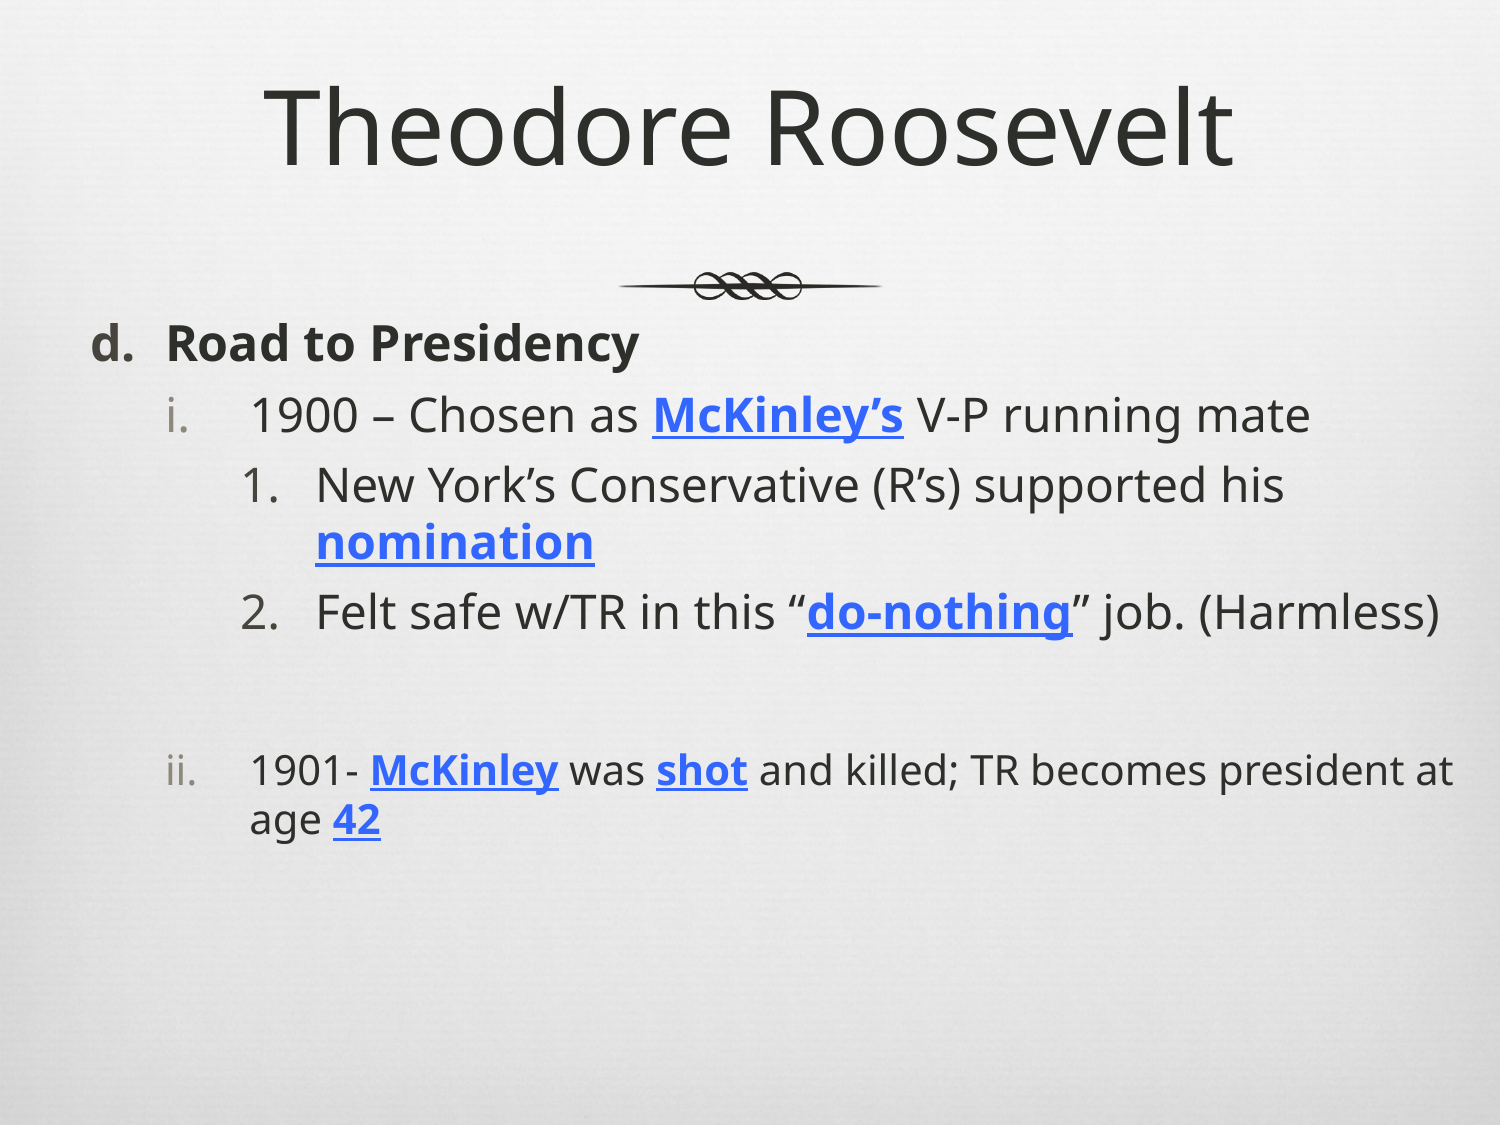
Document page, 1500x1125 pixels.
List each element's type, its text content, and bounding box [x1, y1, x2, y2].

picture [615, 272, 885, 300]
title Theodore Roosevelt [112, 11, 1388, 236]
list Road to Presidency 1900 – Chosen as McKinley’s V-P running mate New York’s Conservative (R’s) supported his nomination Felt safe w/TR in this “do-nothing” job. (Harmless) 1901- McKinley was shot and killed; TR becomes president at age 42 [0, 304, 1500, 1073]
